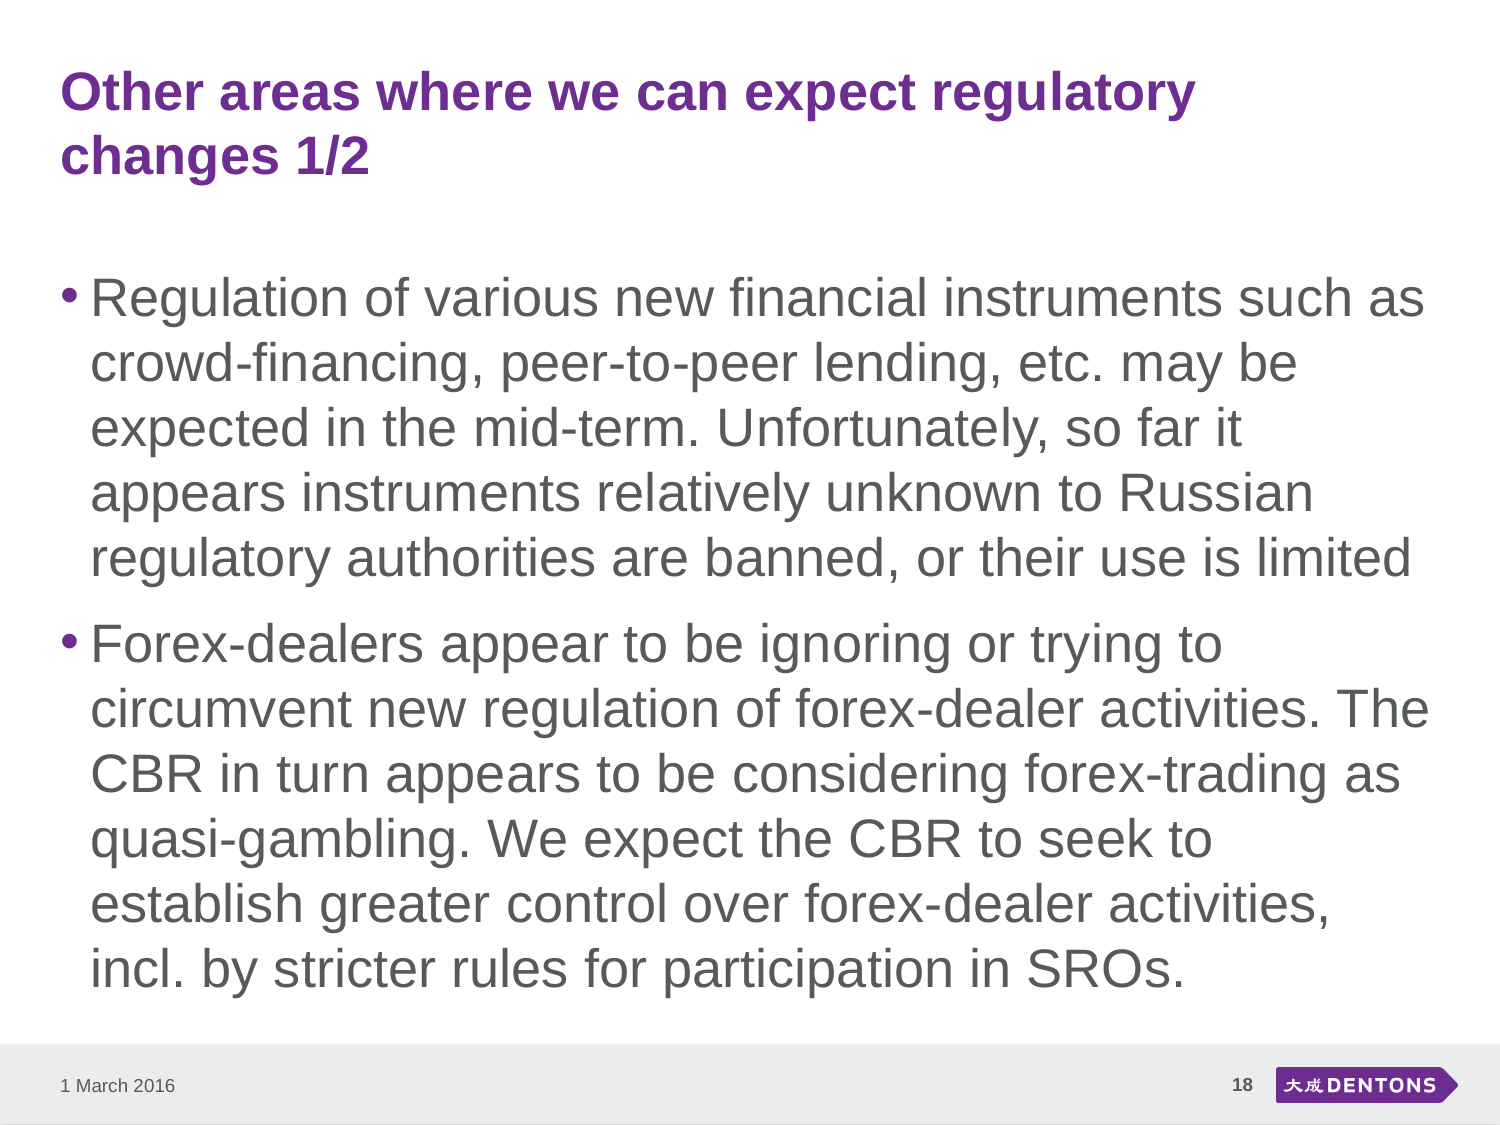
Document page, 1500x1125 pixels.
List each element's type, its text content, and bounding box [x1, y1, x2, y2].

title Other areas where we can expect regulatory changes 1/2 [60, 55, 1440, 121]
slide_number 18 [1229, 1072, 1253, 1097]
list Regulation of various new financial instruments such as crowd-financing, peer-to-peer lending, etc. may be expected in the mid-term. Unfortunately, so far it appears instruments relatively unknown to Russian regulatory authorities are banned, or their use is limited Forex-dealers appear to be ignoring or trying to circumvent new regulation of forex-dealer activities. The CBR in turn appears to be considering forex-trading as quasi-gambling. We expect the CBR to seek to establish greater control over forex-dealer activities, incl. by stricter rules for participation in SROs. [60, 262, 1440, 1013]
picture [1276, 1067, 1458, 1103]
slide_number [60, 1072, 415, 1097]
